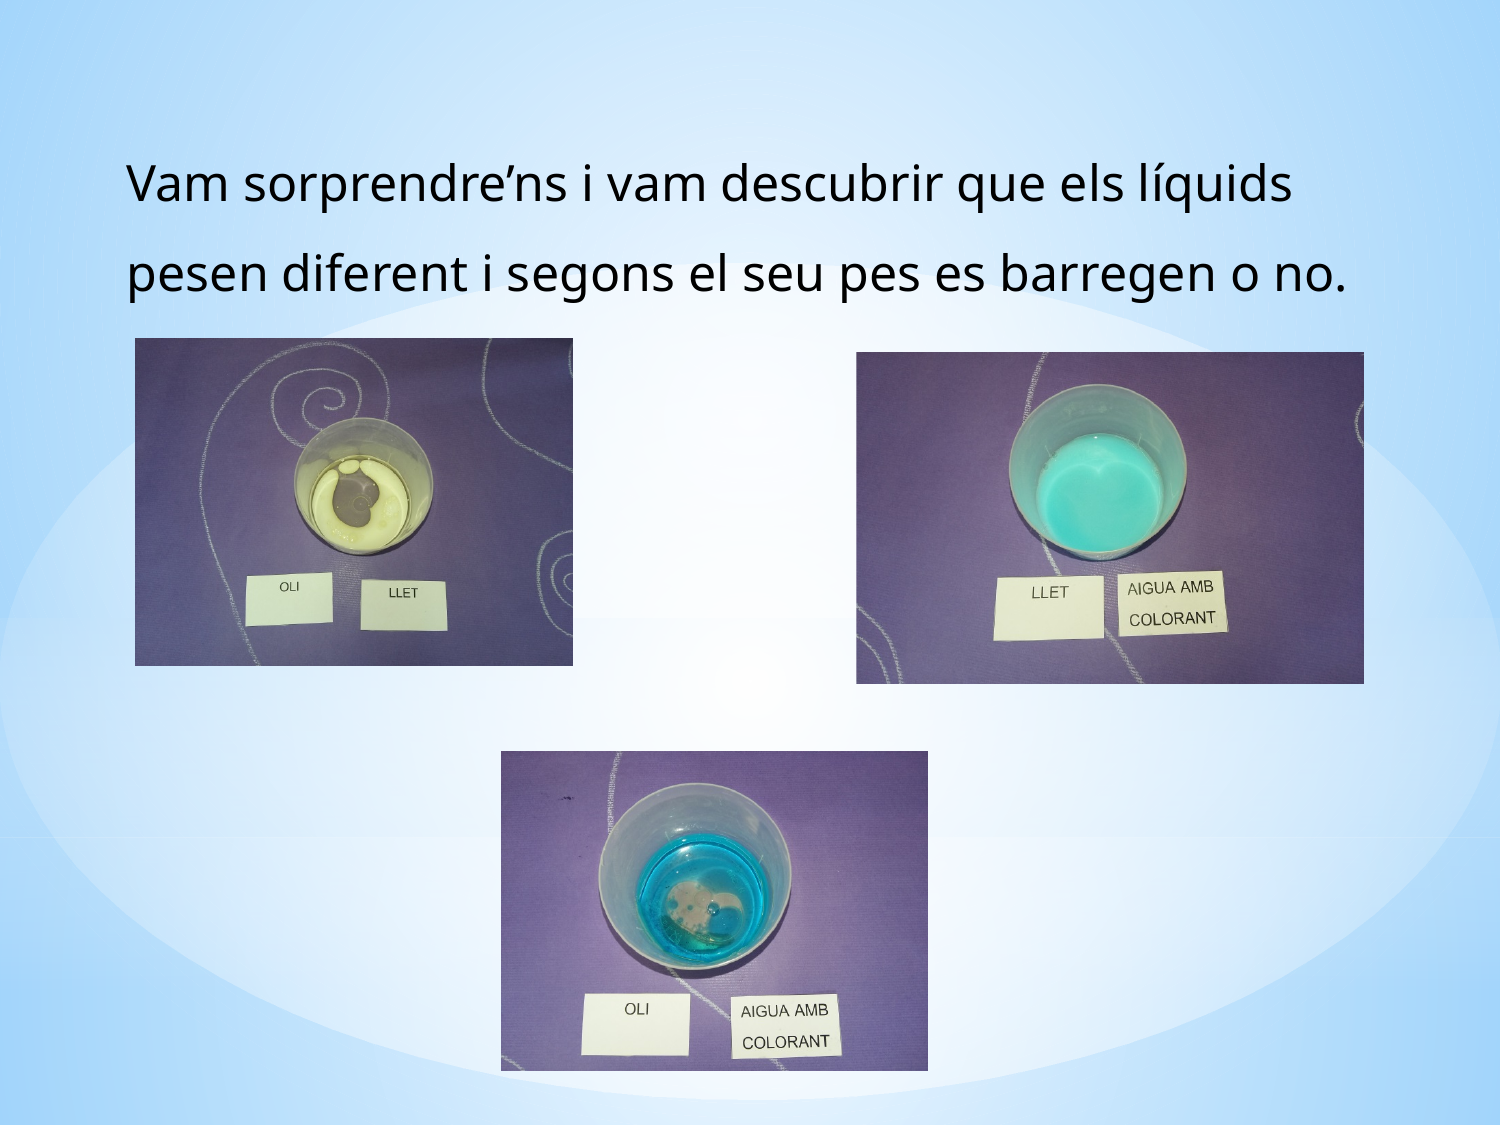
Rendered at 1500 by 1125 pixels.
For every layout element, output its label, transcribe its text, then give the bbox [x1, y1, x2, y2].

picture [135, 337, 574, 667]
text_box Vam sorprendre’ns i vam descubrir que els líquids pesen diferent i segons el seu pes es barregen o no. [112, 113, 1447, 354]
picture [501, 751, 928, 1071]
picture [855, 352, 1365, 684]
